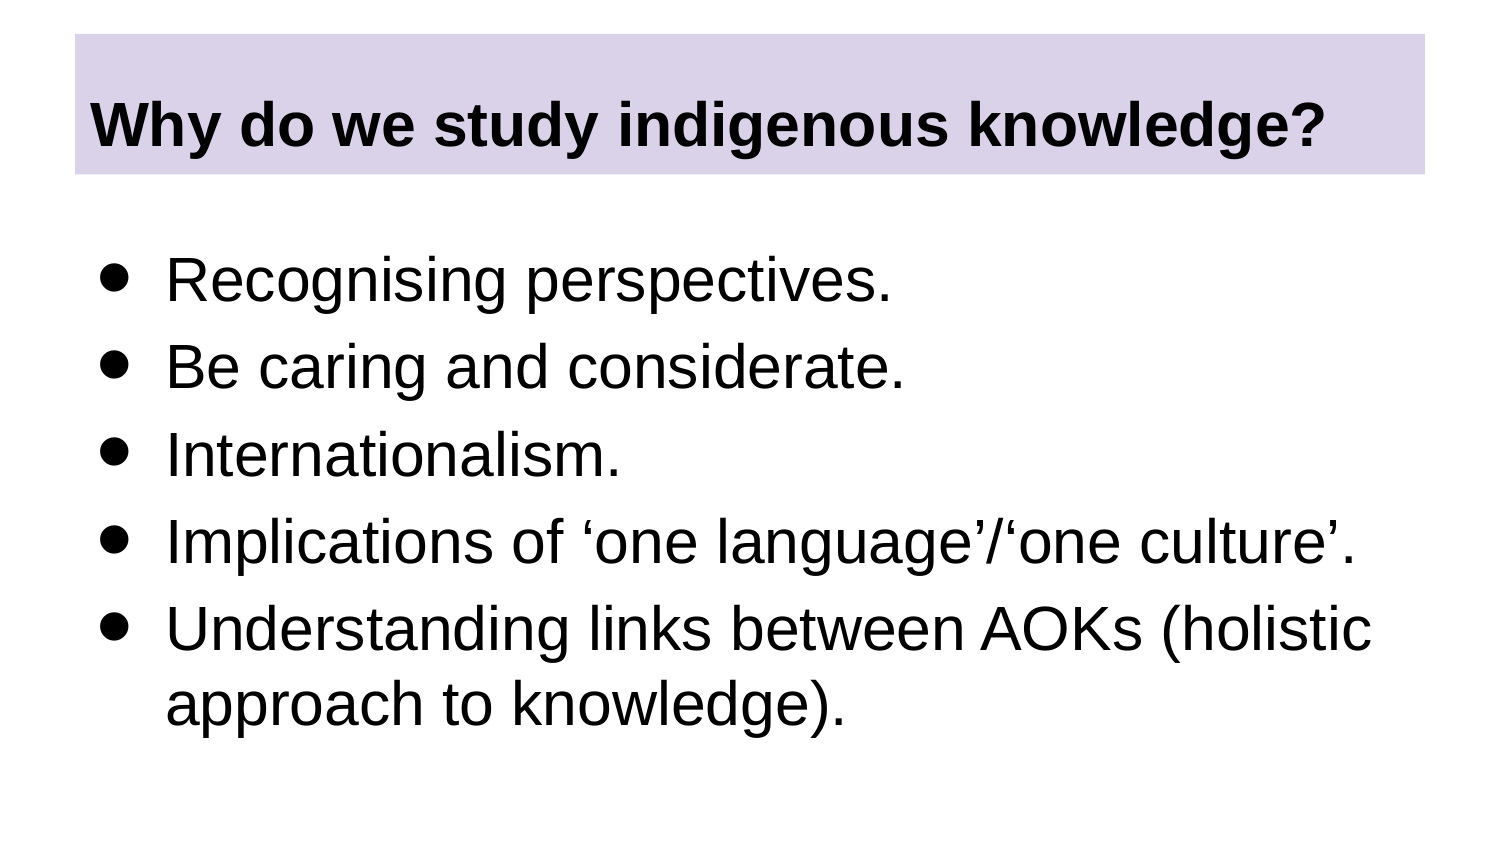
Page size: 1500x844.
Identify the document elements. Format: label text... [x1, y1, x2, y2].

list Recognising perspectives. Be caring and considerate. Internationalism. Implications of ‘one language’/‘one culture’. Understanding links between AOKs (holistic approach to knowledge). [75, 223, 1425, 760]
title Why do we study indigenous knowledge? [75, 33, 1425, 175]
